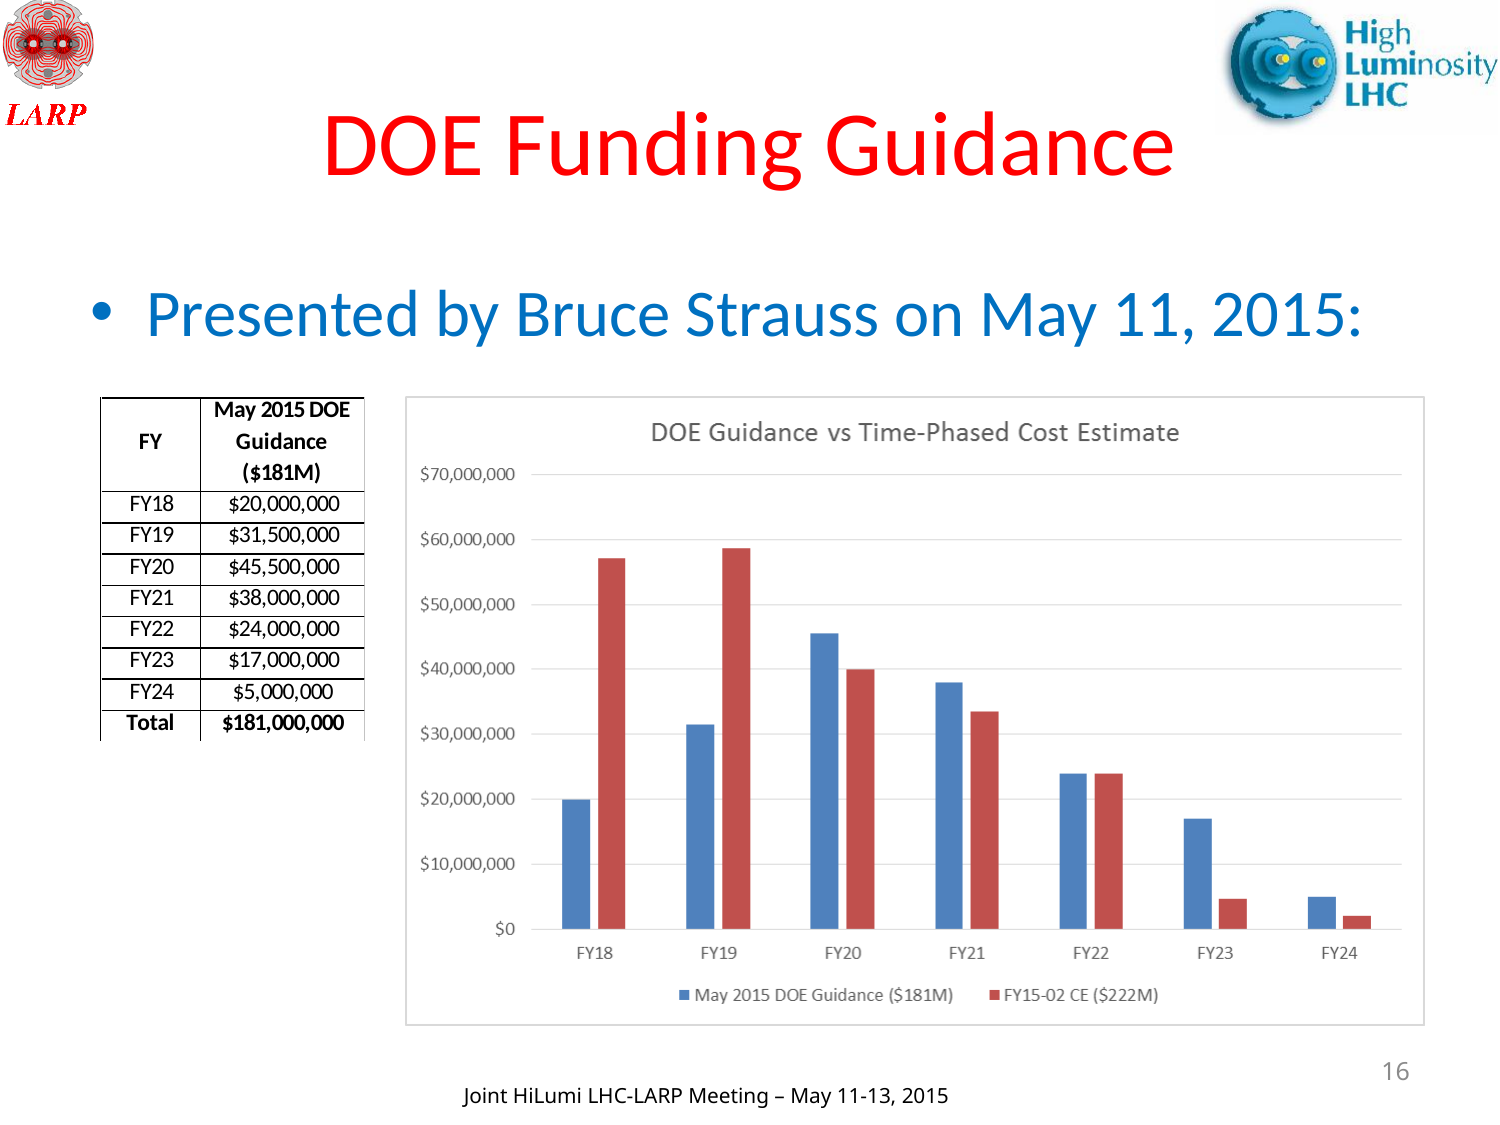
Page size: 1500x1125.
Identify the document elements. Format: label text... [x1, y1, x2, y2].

slide_number 16 [1074, 1042, 1425, 1103]
title DOE Funding Guidance [75, 45, 1425, 233]
picture [1215, 0, 1498, 135]
picture [405, 395, 1426, 1026]
list Presented by Bruce Strauss on May 11, 2015: [75, 262, 1425, 388]
picture [99, 396, 368, 745]
picture [0, 0, 94, 125]
